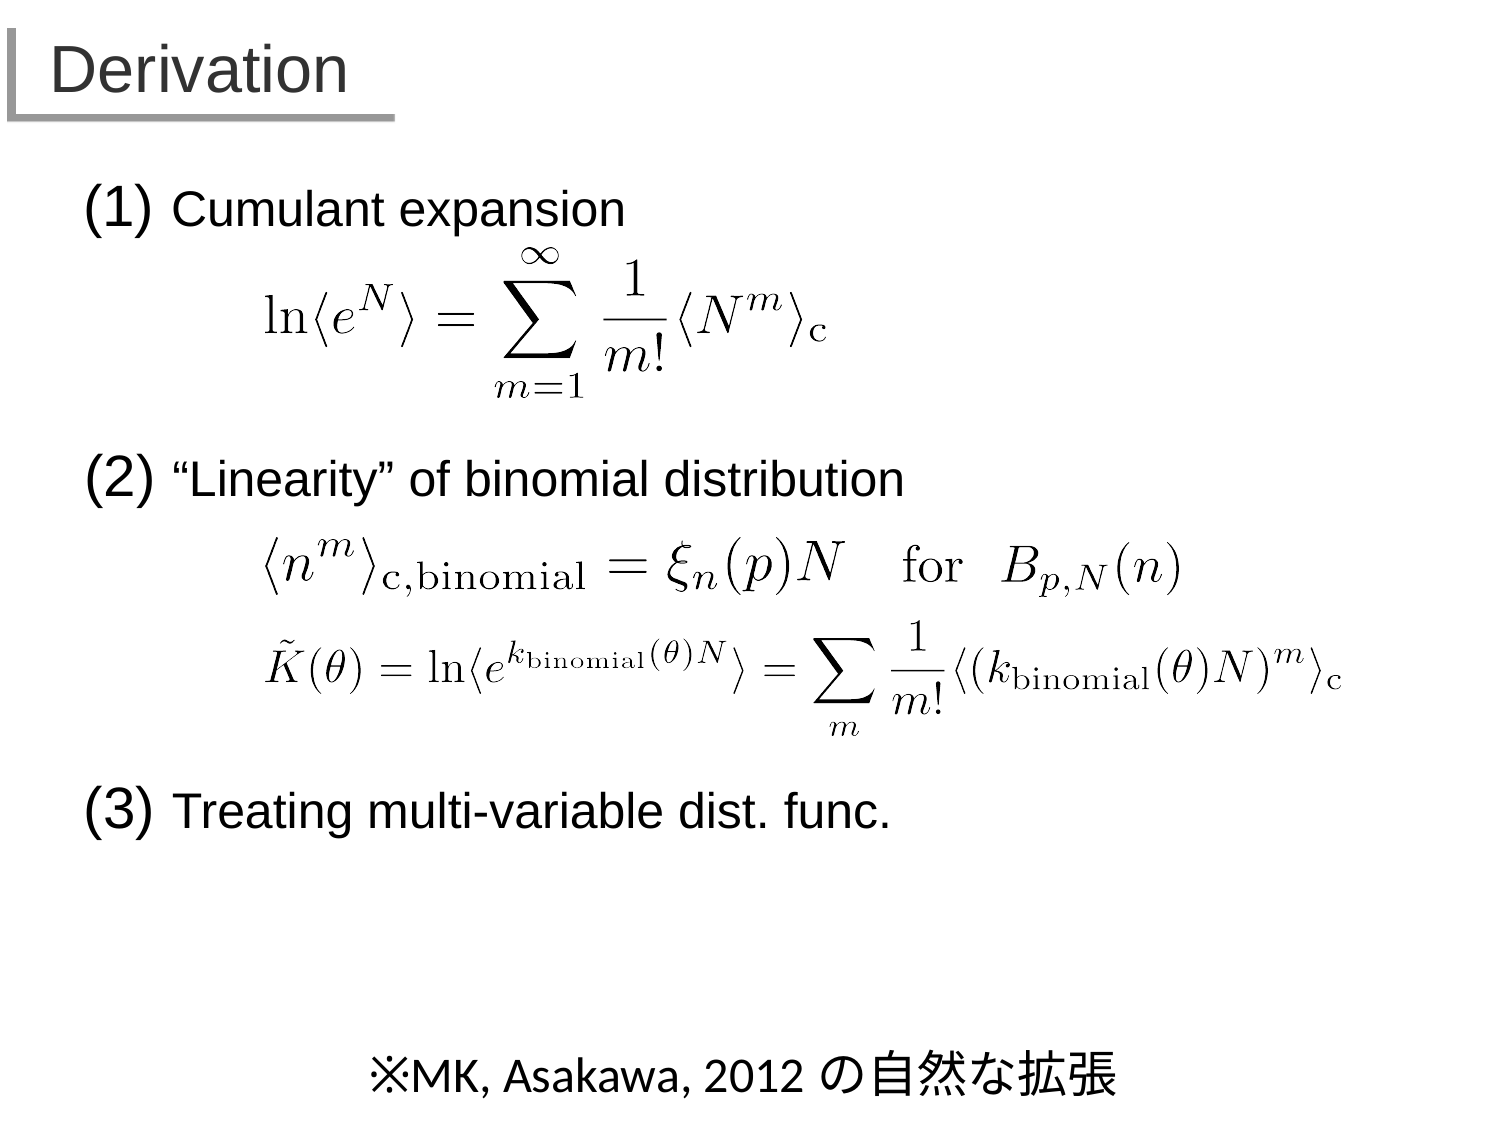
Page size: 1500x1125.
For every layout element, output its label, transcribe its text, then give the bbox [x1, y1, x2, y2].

text_box (2) “Linearity” of binomial distribution [69, 430, 921, 516]
text_box (1) Cumulant expansion [68, 160, 642, 246]
title Derivation [15, 17, 406, 115]
picture [265, 536, 845, 597]
picture [903, 541, 1180, 597]
picture [265, 619, 1341, 736]
text_box ※MK, Asakawa, 2012の自然な拡張 [354, 1034, 1132, 1110]
text_box (3) Treating multi-variable dist. func. [69, 763, 908, 848]
picture [265, 246, 827, 398]
